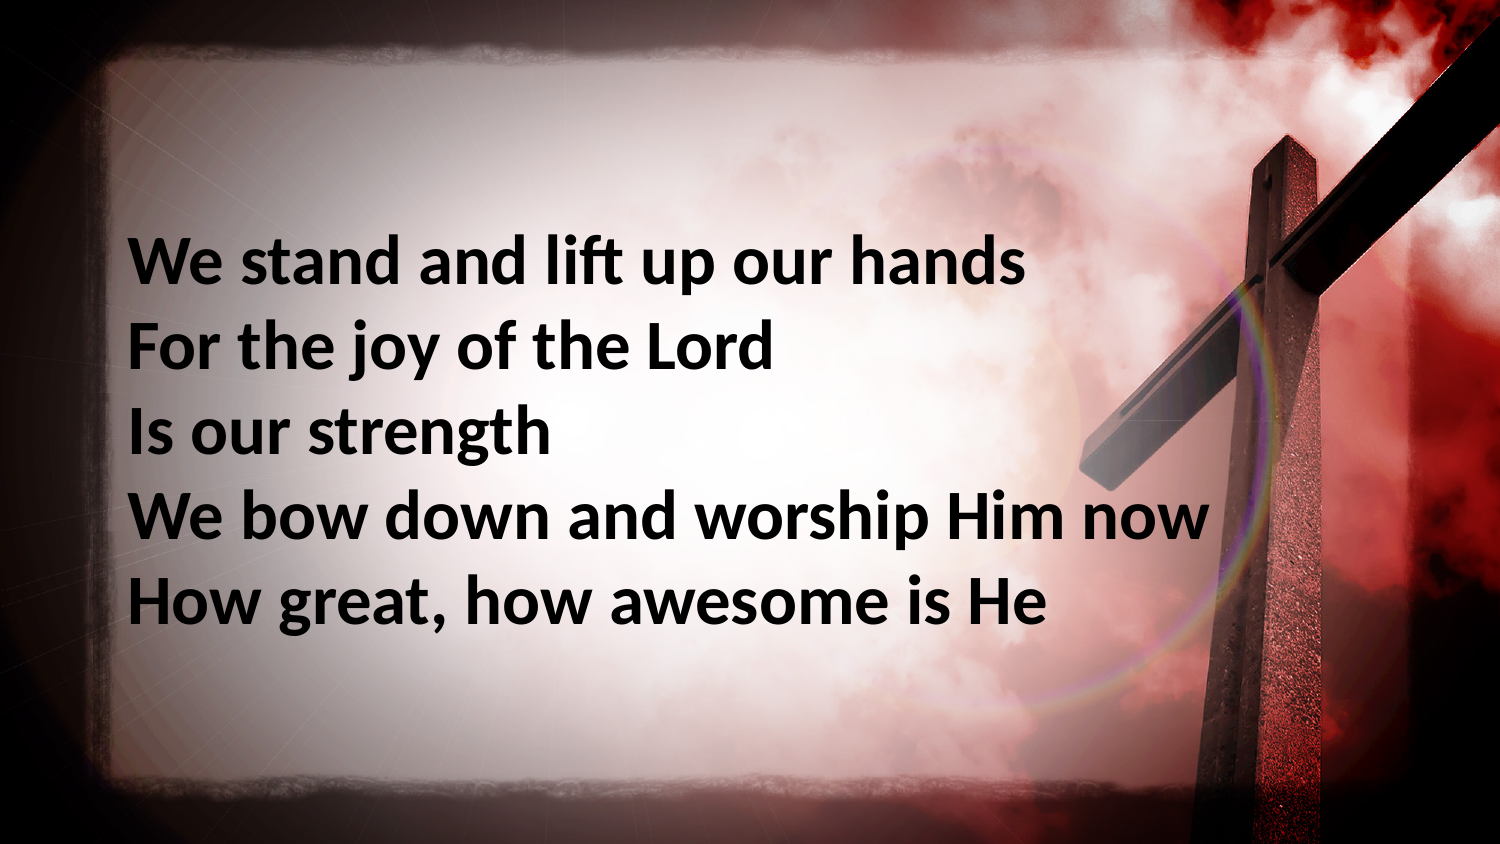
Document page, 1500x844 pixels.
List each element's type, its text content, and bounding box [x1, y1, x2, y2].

text_box We stand and lift up our hands For the joy of the Lord Is our strength We bow down and worship Him now How great, how awesome is He [112, 206, 1500, 597]
picture [0, 0, 1500, 844]
